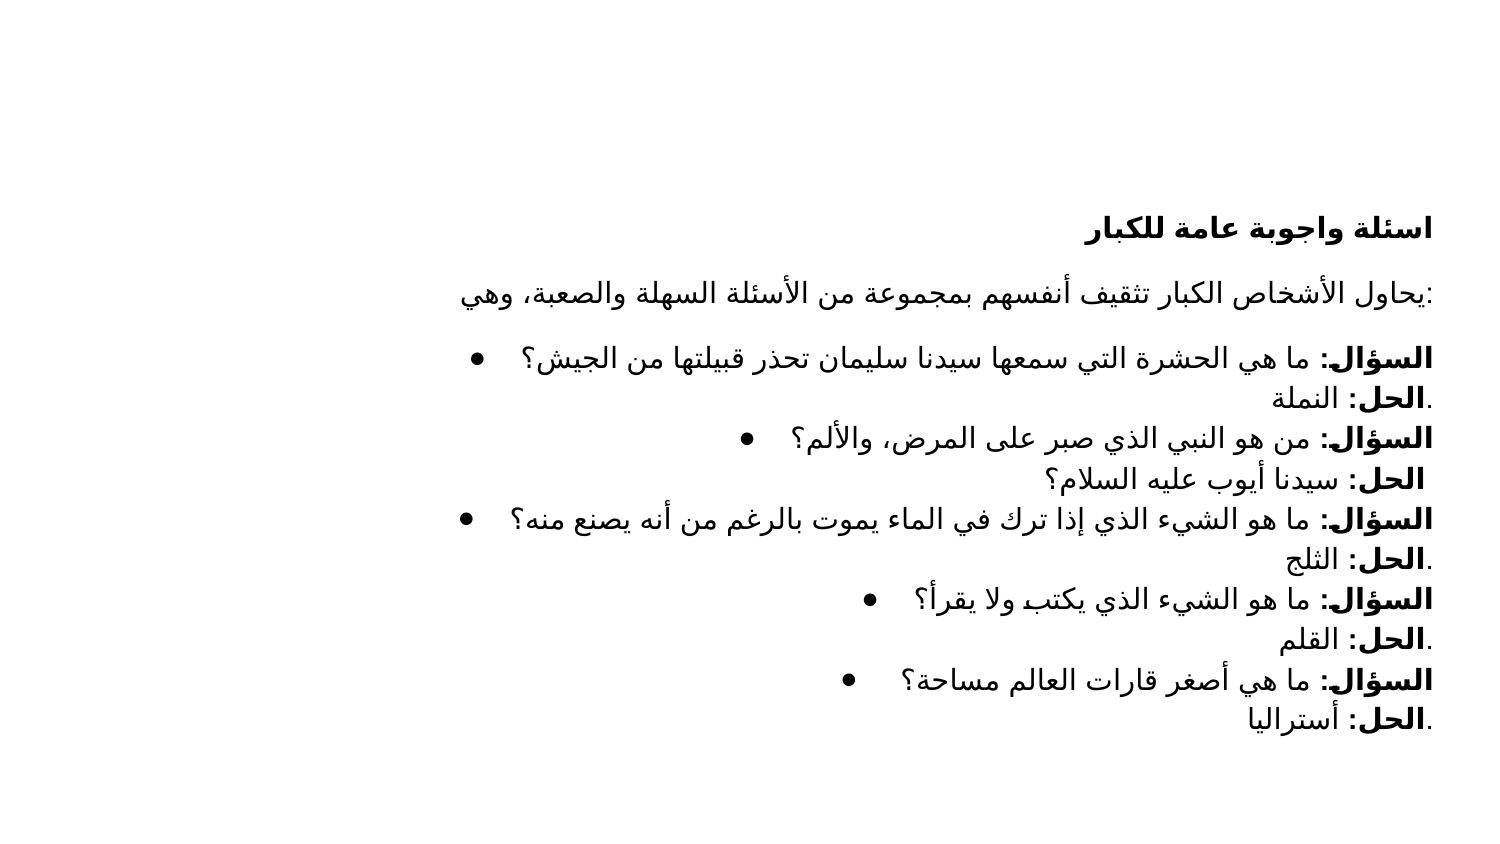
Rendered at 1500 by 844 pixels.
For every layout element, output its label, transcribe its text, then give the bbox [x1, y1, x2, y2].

list اسئلة واجوبة عامة للكبار يحاول الأشخاص الكبار تثقيف أنفسهم بمجموعة من الأسئلة السهلة والصعبة، وهي: السؤال: ما هي الحشرة التي سمعها سيدنا سليمان تحذر قبيلتها من الجيش؟ الحل: النملة. السؤال: من هو النبي الذي صبر على المرض، والألم؟ الحل: سيدنا أيوب عليه السلام؟ السؤال: ما هو الشيء الذي إذا ترك في الماء يموت بالرغم من أنه يصنع منه؟ الحل: الثلج. السؤال: ما هو الشيء الذي يكتب ولا يقرأ؟ الحل: القلم. السؤال: ما هي أصغر قارات العالم مساحة؟ الحل: أستراليا. [51, 189, 1449, 750]
